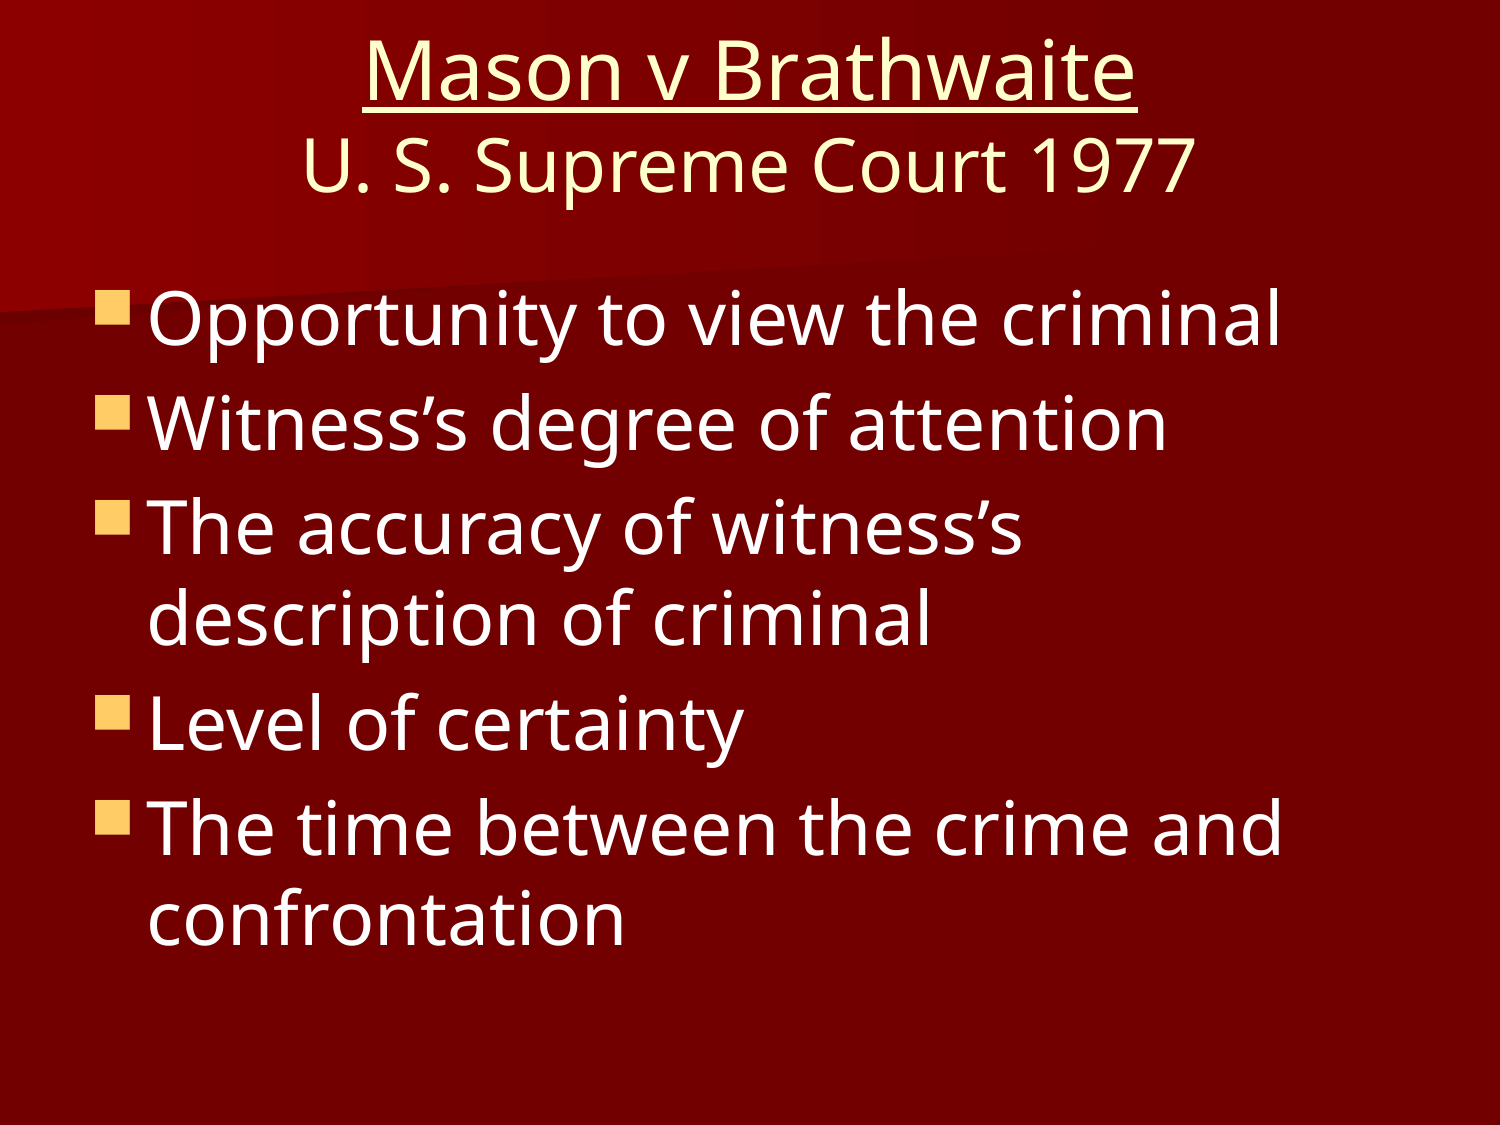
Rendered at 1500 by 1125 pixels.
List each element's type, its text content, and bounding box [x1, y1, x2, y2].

title Mason v Brathwaite U. S. Supreme Court 1977 [75, 12, 1425, 213]
list Opportunity to view the criminal Witness’s degree of attention The accuracy of witness’s description of criminal Level of certainty The time between the crime and confrontation [75, 262, 1425, 1000]
